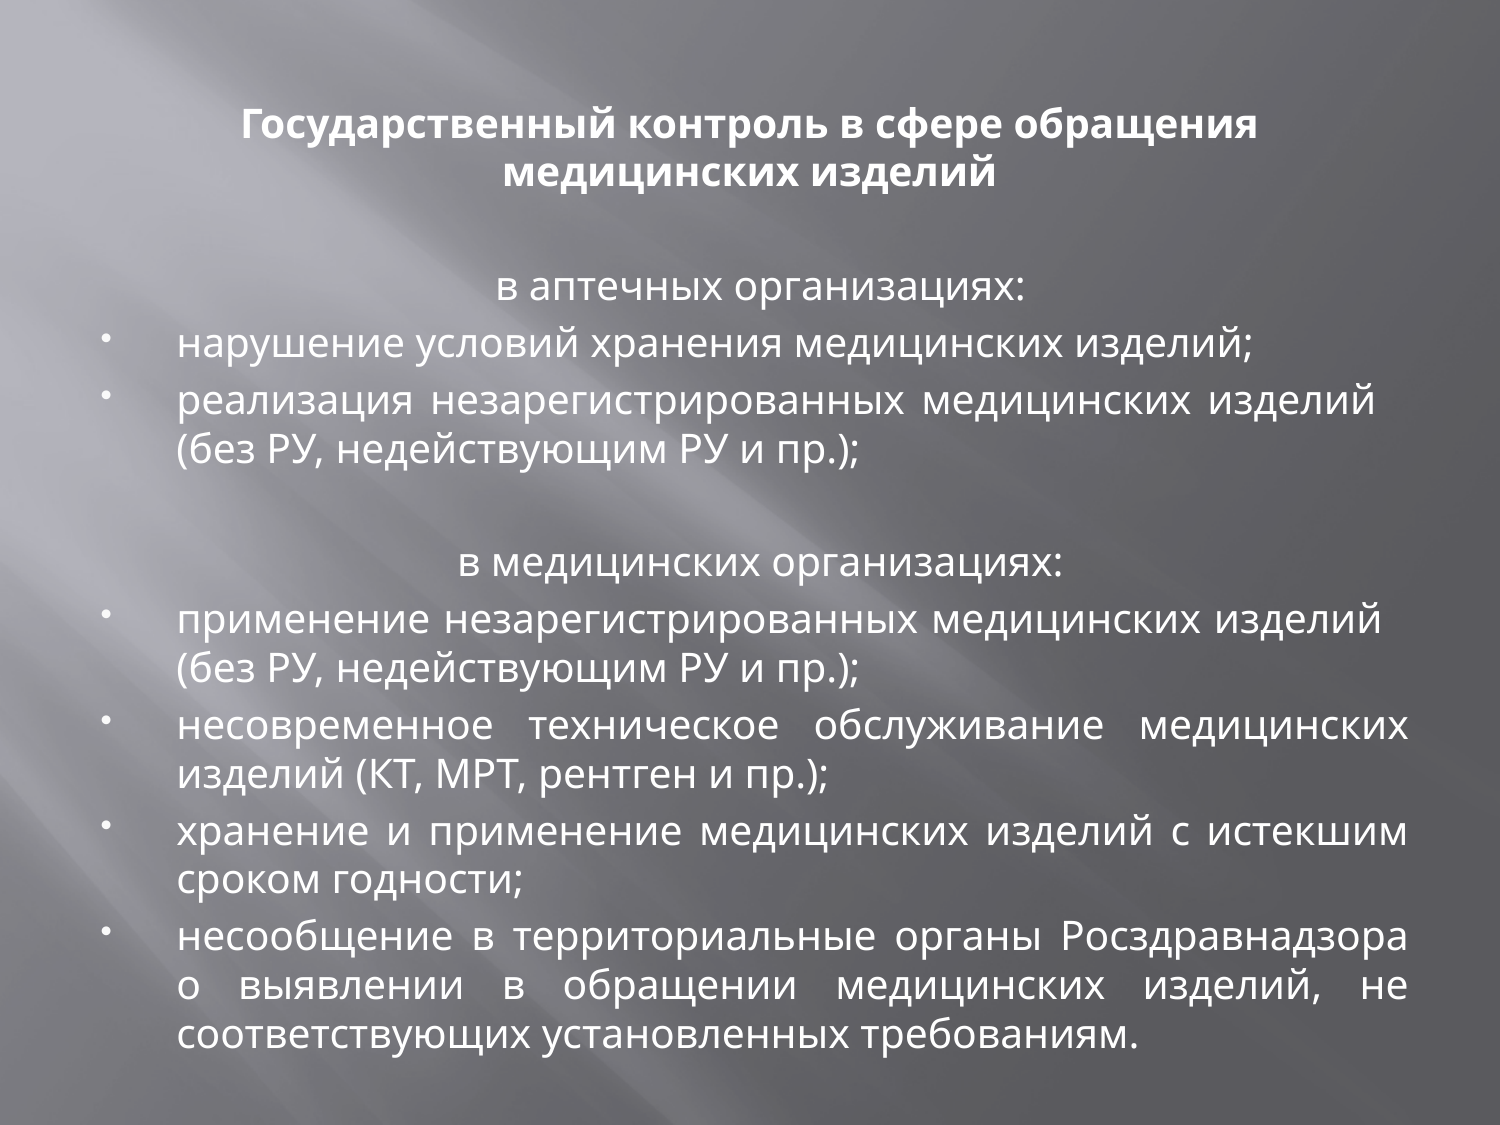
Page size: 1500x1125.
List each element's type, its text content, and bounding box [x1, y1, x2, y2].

list Государственный контроль в сфере обращения медицинских изделий в аптечных организациях: нарушение условий хранения медицинских изделий; реализация незарегистрированных медицинских изделий (без РУ, недействующим РУ и пр.); в медицинских организациях: применение незарегистрированных медицинских изделий (без РУ, недействующим РУ и пр.); несовременное техническое обслуживание медицинских изделий (КТ, МРТ, рентген и пр.); хранение и применение медицинских изделий с истекшим сроком годности; несообщение в территориальные органы Росздравнадзора о выявлении в обращении медицинских изделий, не соответствующих установленных требованиям. [75, 90, 1425, 1083]
